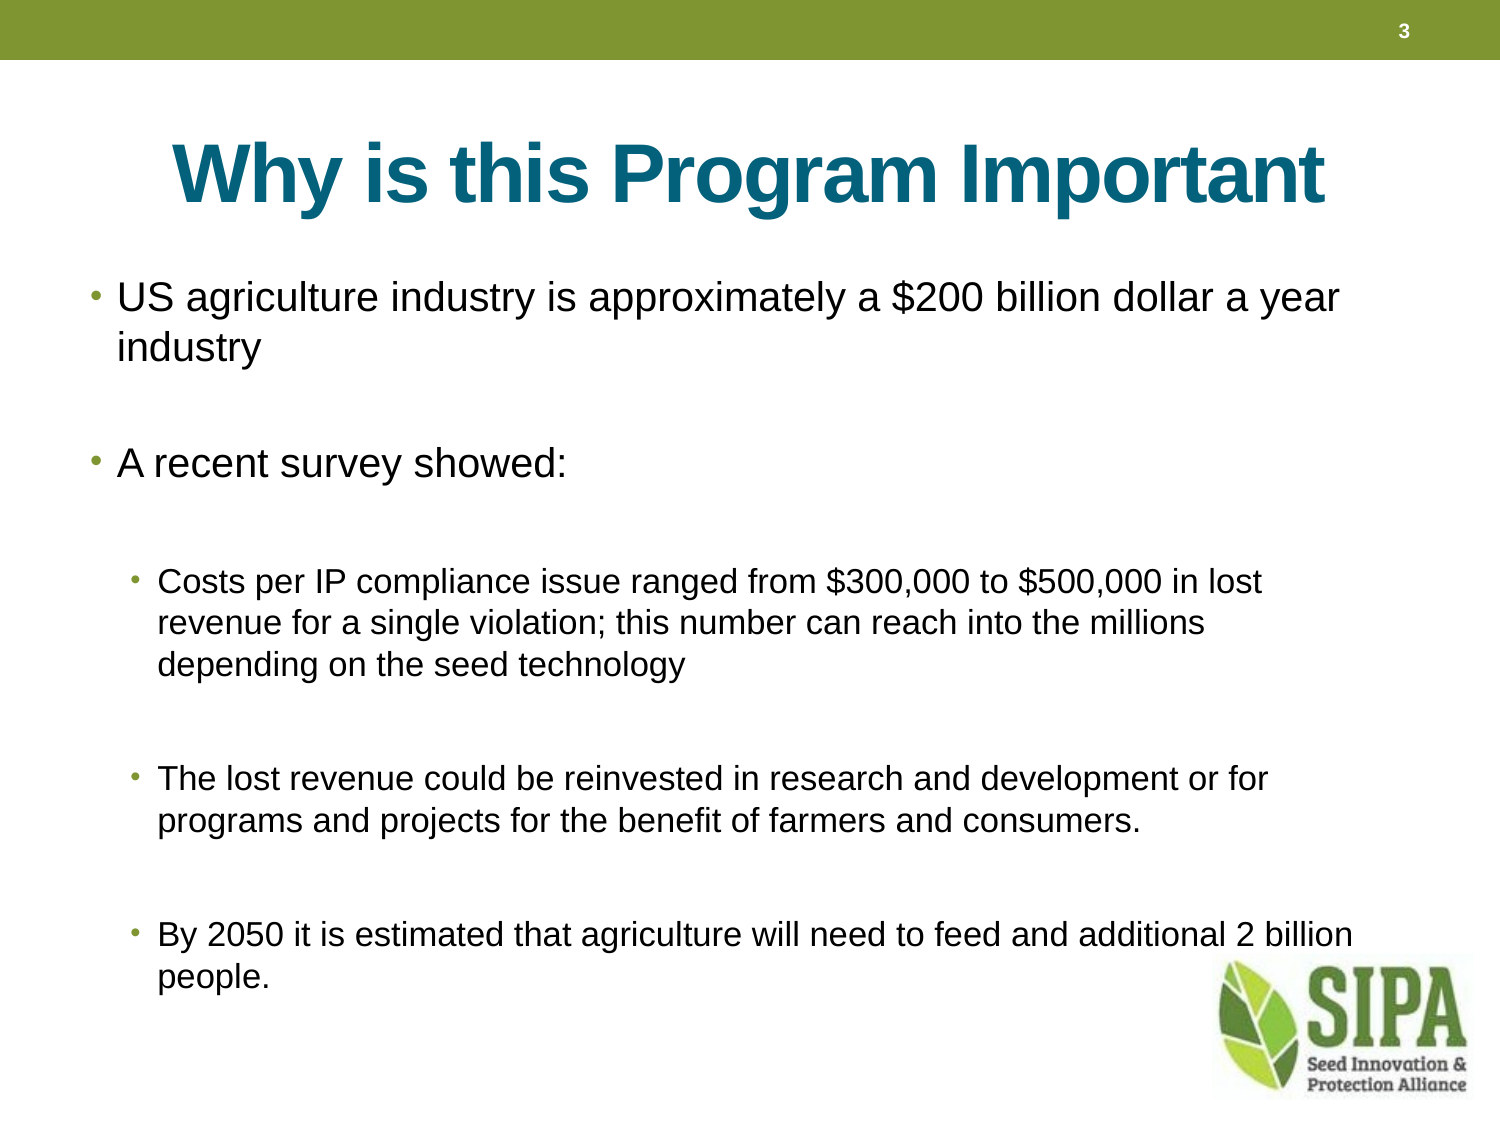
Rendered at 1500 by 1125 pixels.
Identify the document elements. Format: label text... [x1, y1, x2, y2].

picture [1212, 952, 1474, 1101]
title Why is this Program Important [75, 87, 1425, 250]
list US agriculture industry is approximately a $200 billion dollar a year industry A recent survey showed: Costs per IP compliance issue ranged from $300,000 to $500,000 in lost revenue for a single violation; this number can reach into the millions depending on the seed technology The lost revenue could be reinvested in research and development or for programs and projects for the benefit of farmers and consumers. By 2050 it is estimated that agriculture will need to feed and additional 2 billion people. [75, 262, 1375, 1005]
slide_number 3 [1250, 3, 1425, 57]
